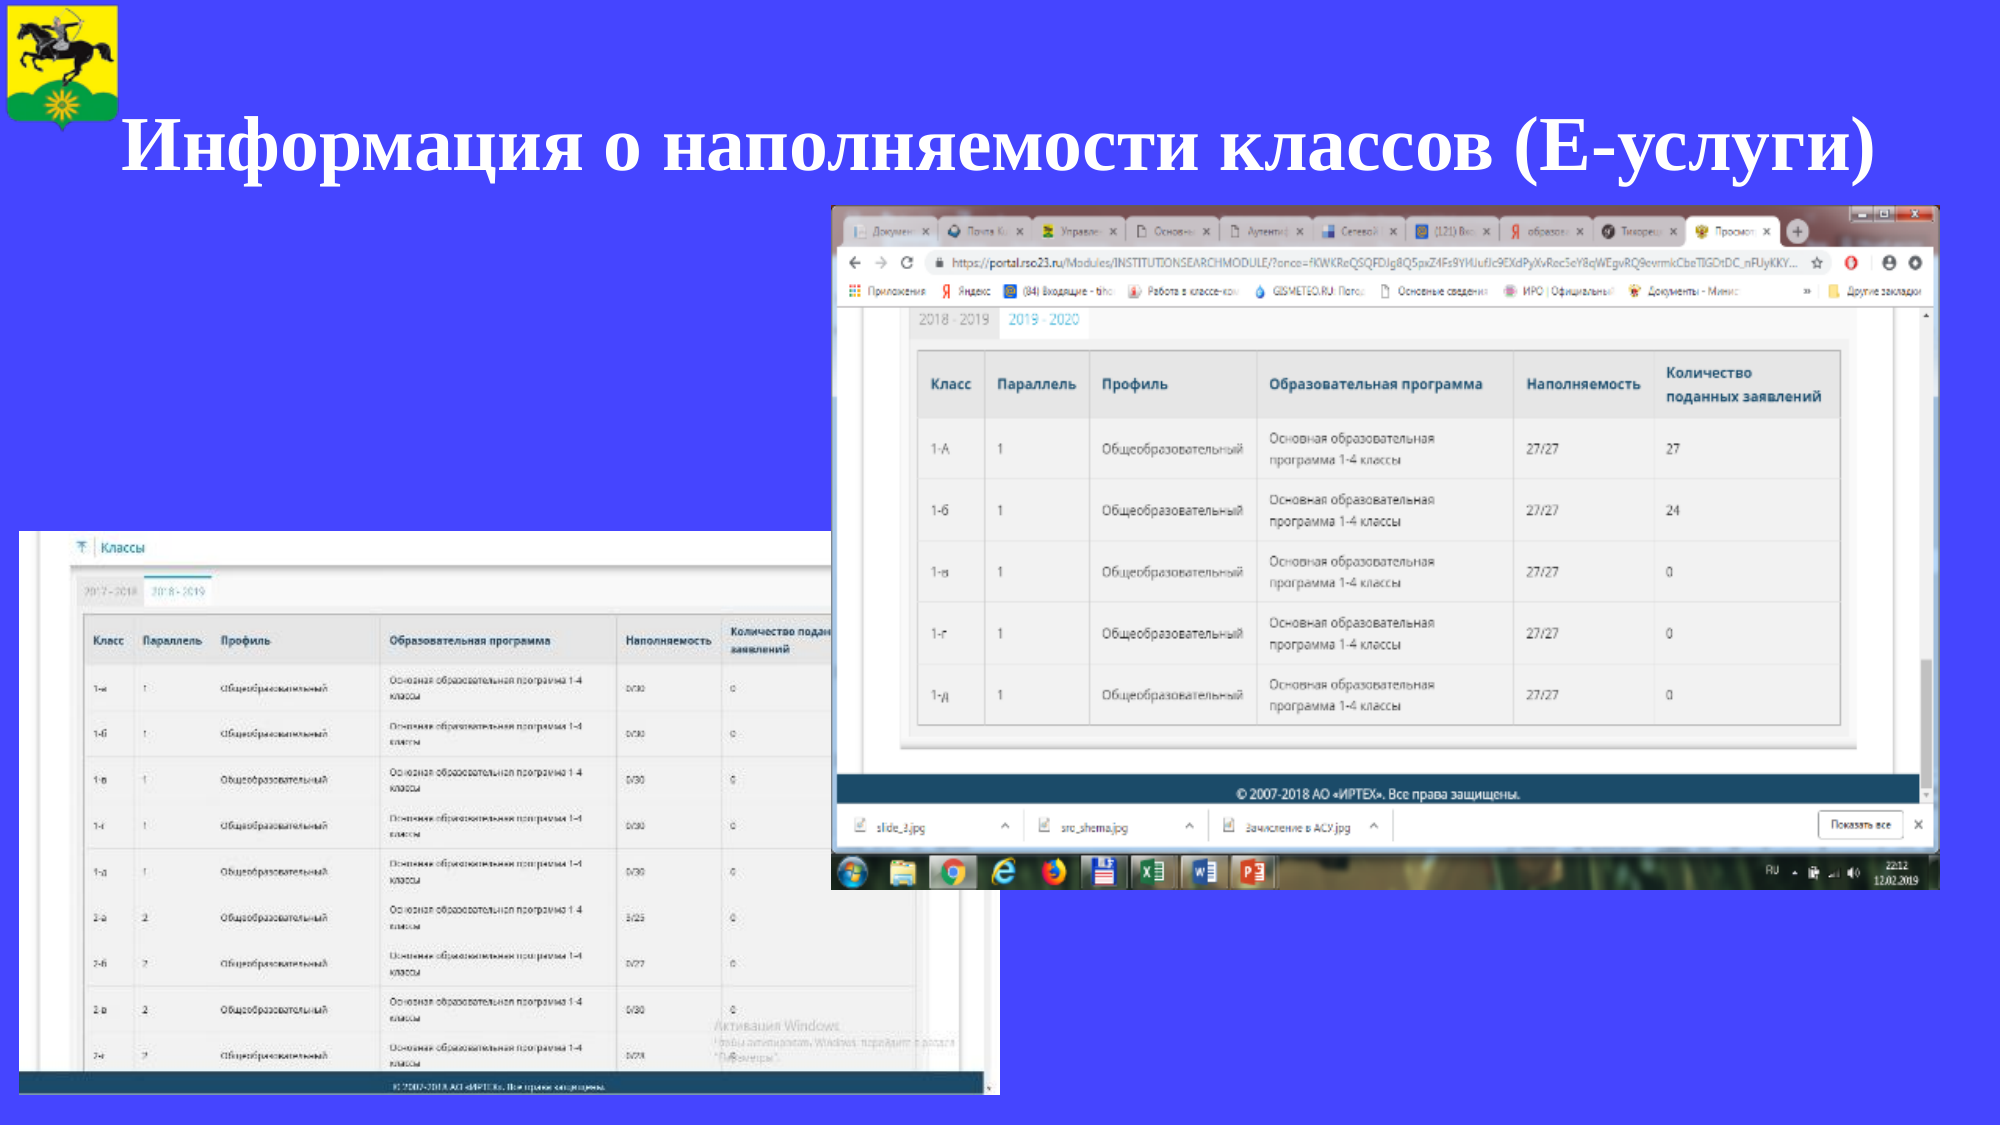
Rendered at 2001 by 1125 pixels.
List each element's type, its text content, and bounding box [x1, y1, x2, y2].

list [19, 531, 1001, 1096]
picture [831, 205, 1941, 890]
title Информация о наполняемости классов (Е-услуги) [99, 45, 1900, 233]
picture [0, 0, 126, 141]
